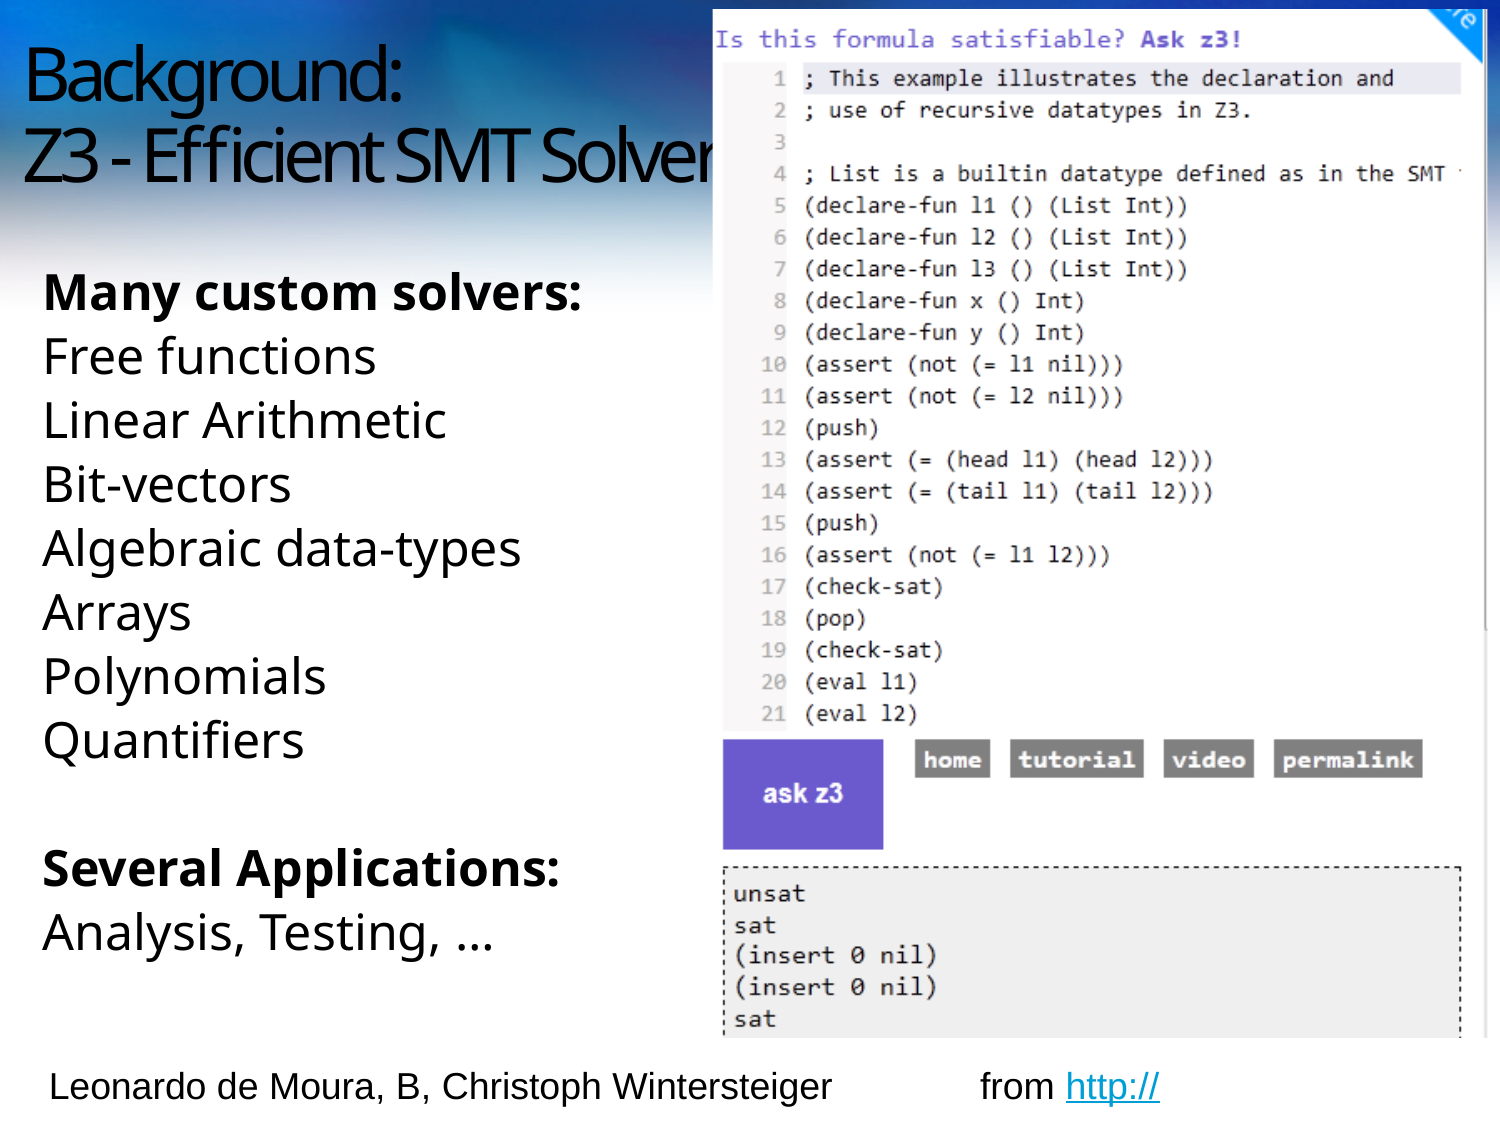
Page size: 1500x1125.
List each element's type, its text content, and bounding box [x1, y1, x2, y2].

text_box Leonardo de Moura, B, Christoph Wintersteiger [34, 1054, 849, 1114]
title Background: Z3 - Efficient SMT Solver [22, 36, 706, 201]
picture [0, 0, 1500, 1125]
list Many custom solvers: Free functions Linear Arithmetic Bit-vectors Algebraic data-types Arrays Polynomials Quantifiers Several Applications: Analysis, Testing, … [42, 267, 693, 989]
text_box from http://rise4fun.com/z3 [965, 1054, 1453, 1125]
